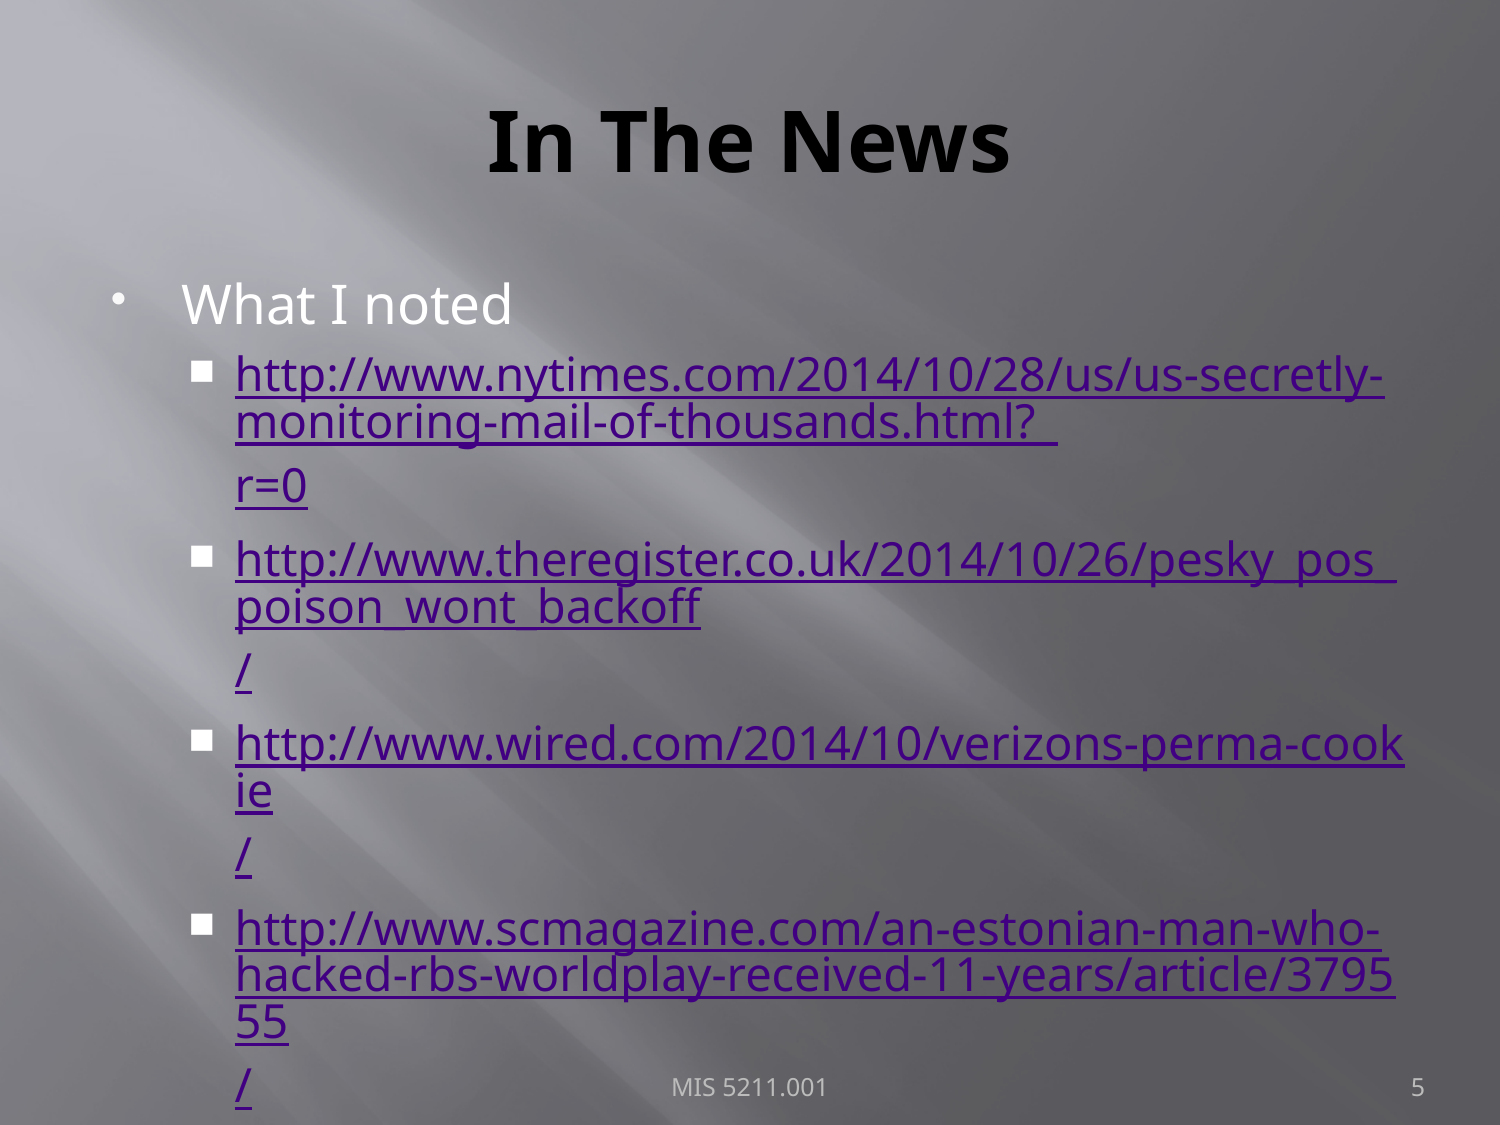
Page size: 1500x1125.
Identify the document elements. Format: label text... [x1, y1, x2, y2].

footer MIS 5211.001 [512, 1052, 988, 1113]
slide_number 5 [1299, 1052, 1425, 1113]
list What I noted http://www.nytimes.com/2014/10/28/us/us-secretly-monitoring-mail-of-thousands.html?_r=0 http://www.theregister.co.uk/2014/10/26/pesky_pos_poison_wont_backoff/ http://www.wired.com/2014/10/verizons-perma-cookie/ http://www.scmagazine.com/an-estonian-man-who-hacked-rbs-worldplay-received-11-years/article/379555/ http://www.computerworld.com/article/2837824/cyberespionage-group-goes-phishing-for-outlook-web-app-users.html [75, 262, 1425, 1035]
title In The News [75, 45, 1425, 233]
